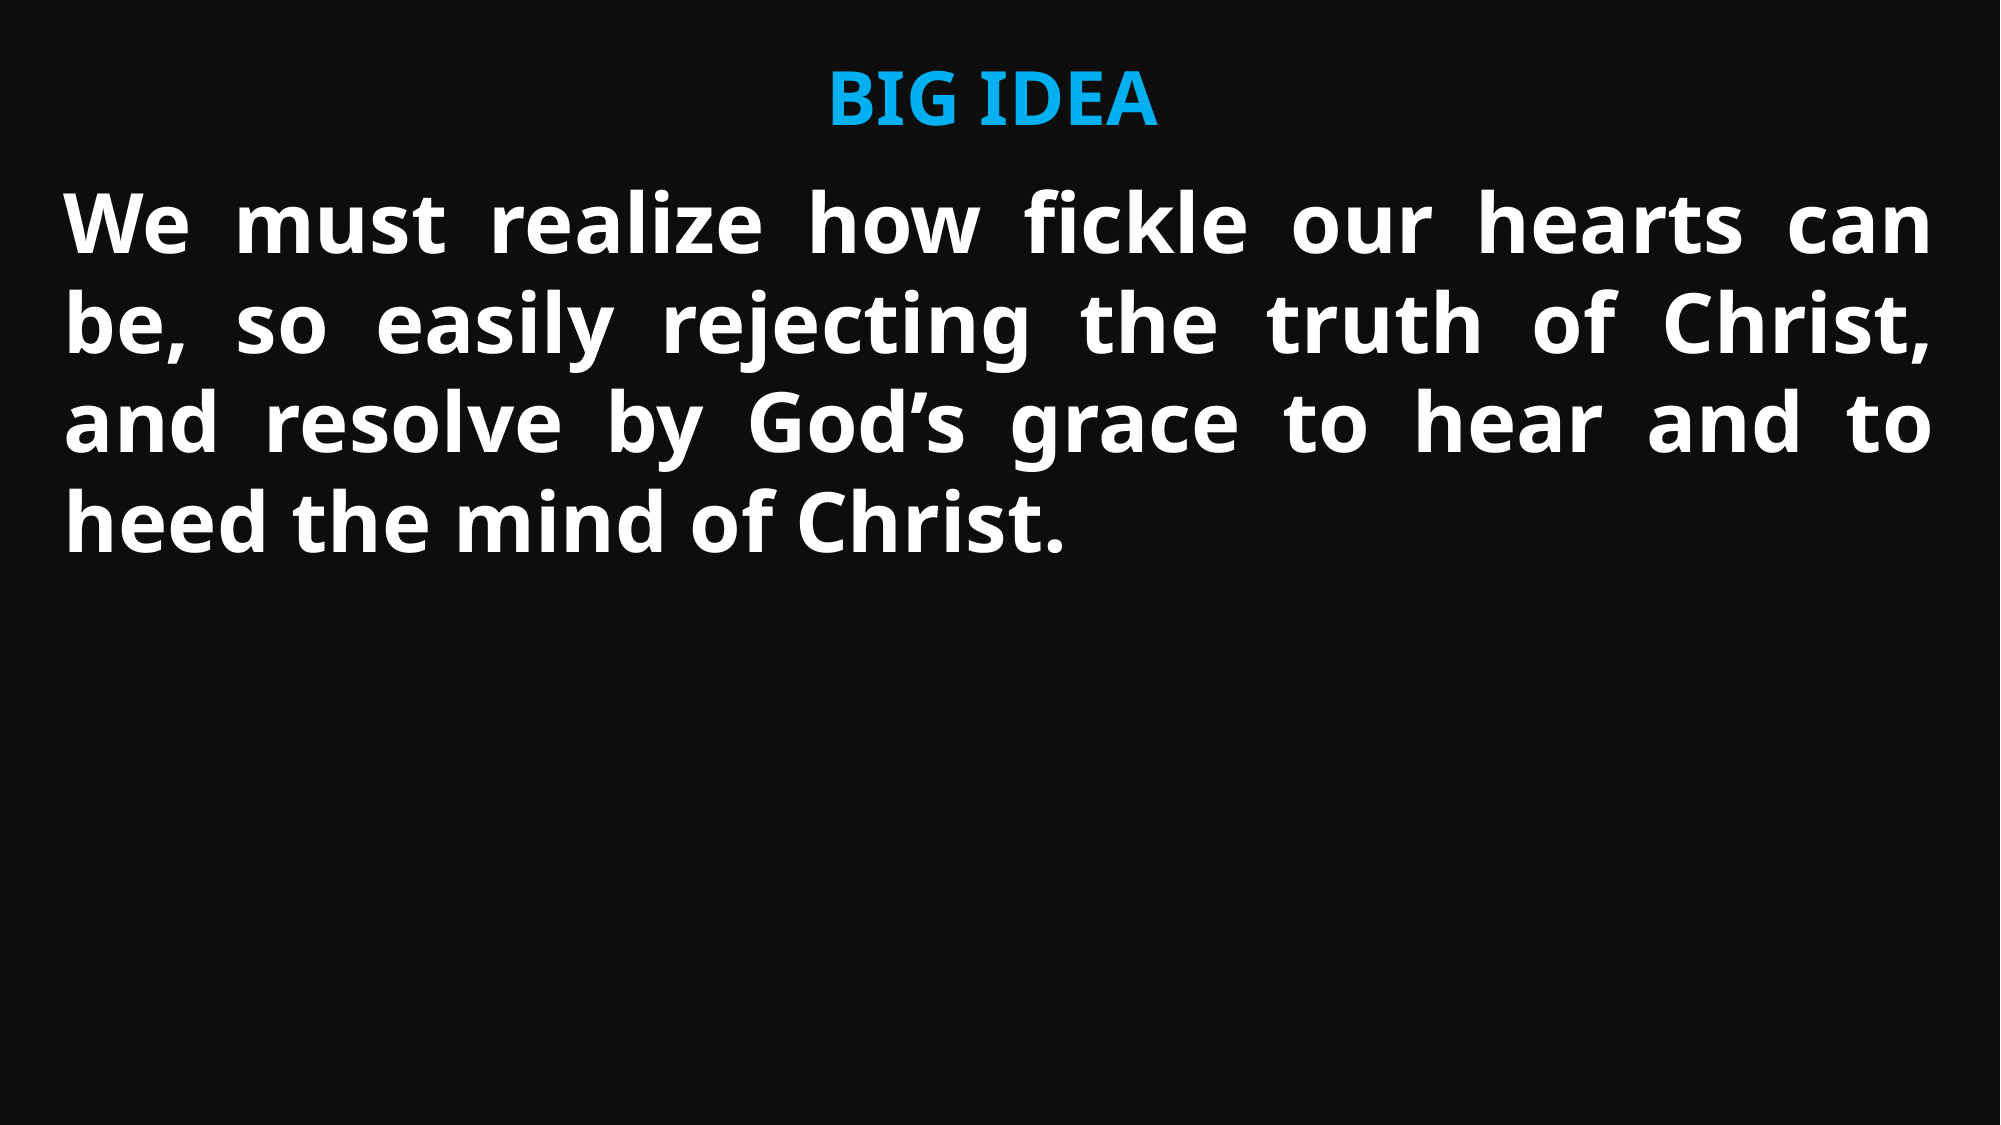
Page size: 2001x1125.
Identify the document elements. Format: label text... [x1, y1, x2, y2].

text_box We must realize how fickle our hearts can be, so easily rejecting the truth of Christ, and resolve by God’s grace to hear and to heed the mind of Christ. [49, 162, 1951, 577]
subtitle Big Idea [34, 42, 1951, 184]
